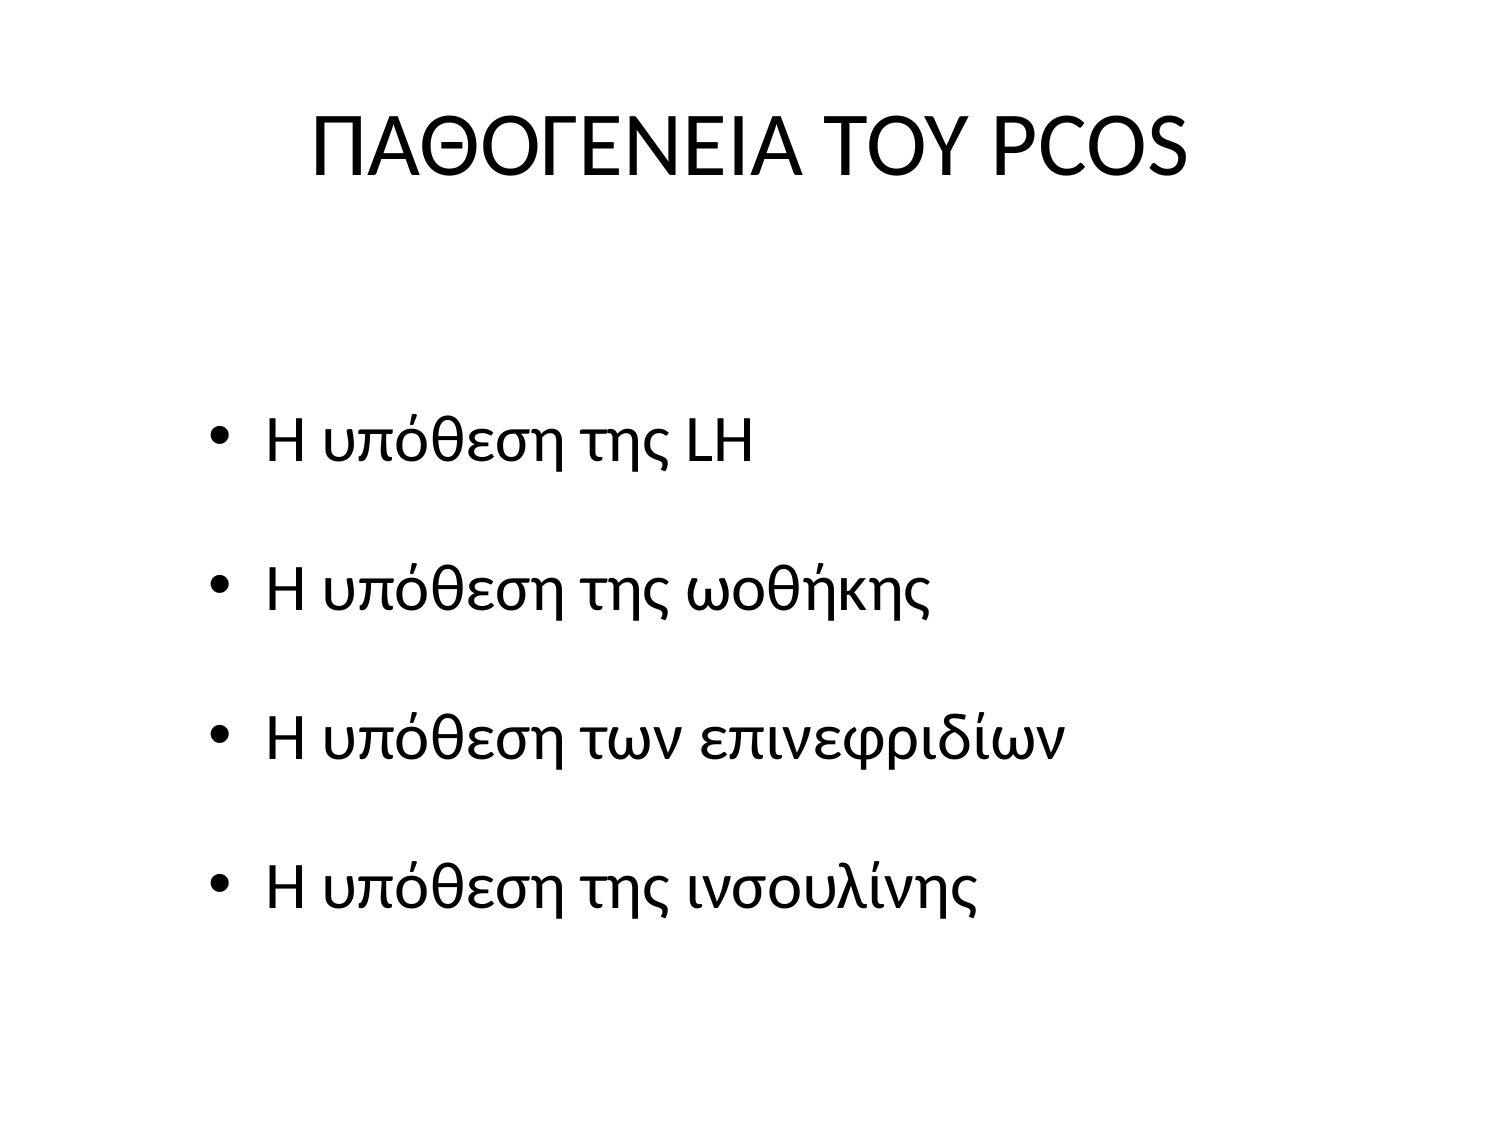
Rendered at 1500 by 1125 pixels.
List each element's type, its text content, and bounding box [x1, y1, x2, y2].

list Η υπόθεση της LH H υπόθεση της ωοθήκης H υπόθεση των επινεφριδίων Η υπόθεση της ινσουλίνης [193, 331, 1469, 1083]
title ΠΑΘΟΓΕΝΕΙΑ ΤΟΥ PCOS [75, 45, 1425, 233]
